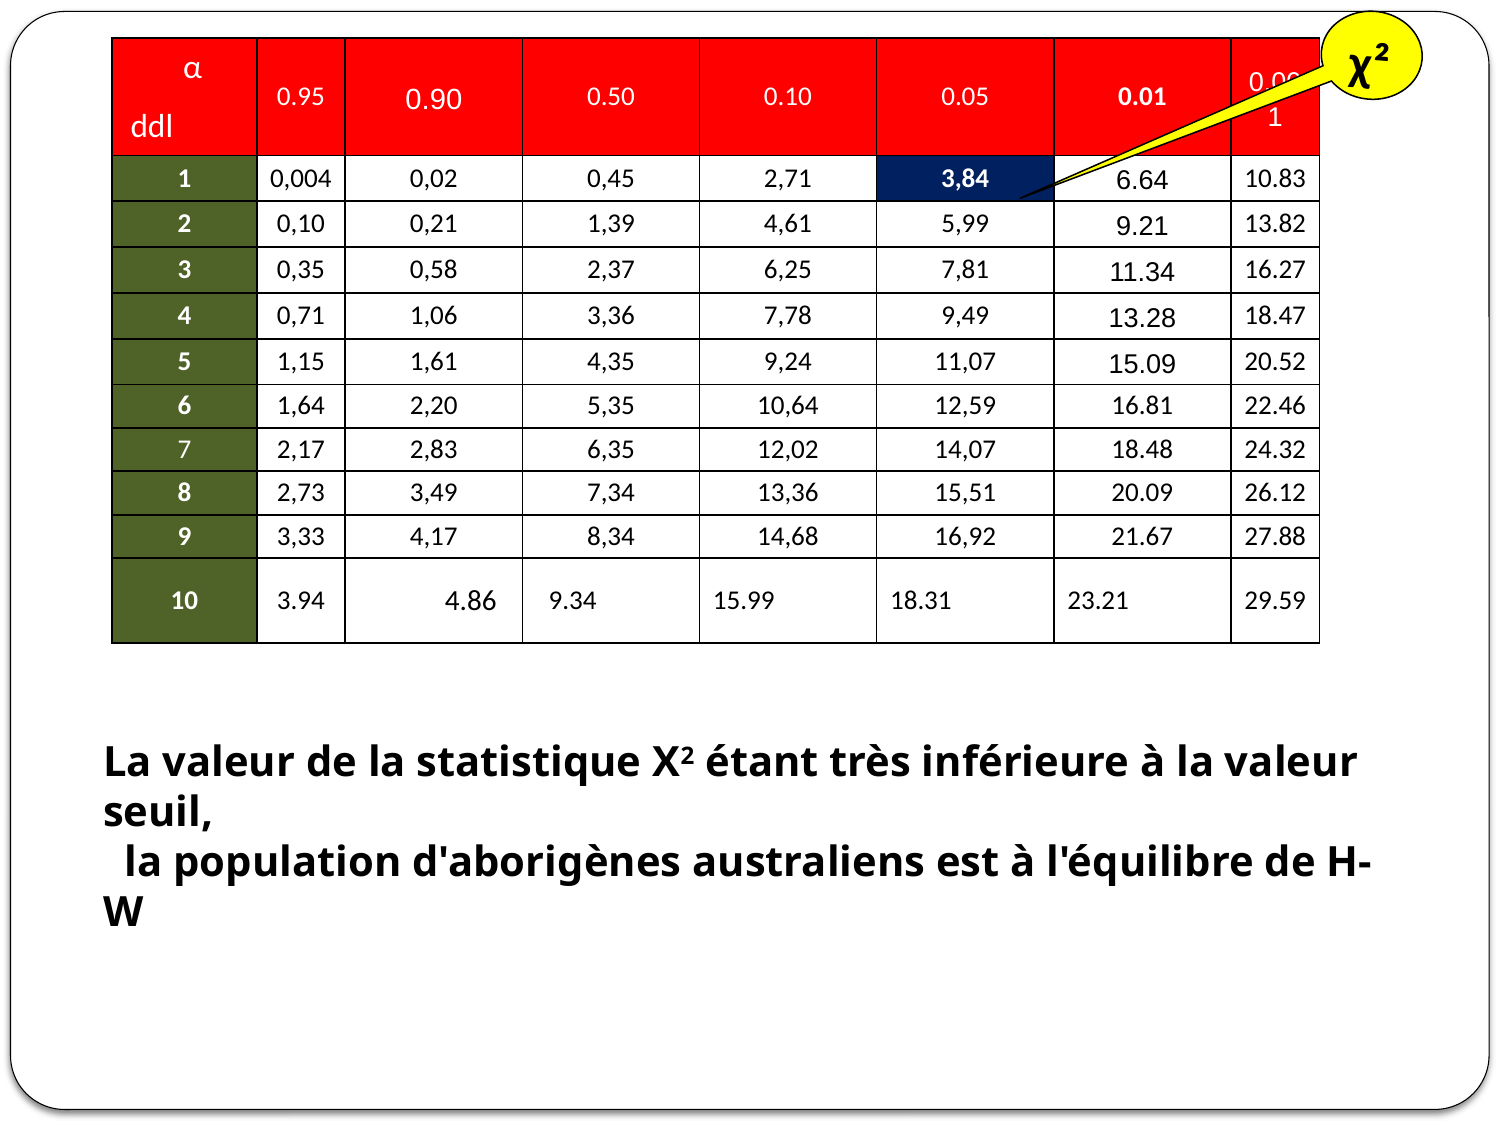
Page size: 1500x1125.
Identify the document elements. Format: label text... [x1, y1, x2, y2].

text_box La valeur de la statistique X2 étant très inférieure à la valeur seuil, la population d'aborigènes australiens est à l'équilibre de H-W [88, 727, 1412, 943]
table_cell 16.27 [1232, 248, 1319, 292]
table_cell 0,21 [346, 202, 522, 246]
table_cell 4 [113, 294, 256, 338]
table_cell 0,10 [258, 202, 344, 246]
table_cell 9,24 [700, 340, 876, 384]
table_cell 27.88 [1232, 516, 1319, 557]
table_cell 7,78 [700, 294, 876, 338]
table_cell 0,02 [346, 156, 522, 200]
table_cell 3 [113, 248, 256, 292]
table_cell 5 [113, 340, 256, 384]
table_cell 0,45 [523, 156, 699, 200]
table_cell 10 [113, 559, 256, 642]
table_cell 2,20 [346, 385, 522, 427]
table_cell 18.47 [1232, 294, 1319, 338]
table_cell 15.09 [1055, 340, 1230, 384]
table_cell 9 [113, 516, 256, 557]
table_cell 5,35 [523, 385, 699, 427]
table_cell 16.81 [1055, 385, 1230, 427]
table_header 0.001 [1232, 87, 1319, 155]
table_cell 18.31 [877, 559, 965, 642]
table_cell [788, 559, 876, 642]
table_cell 12,59 [877, 385, 1053, 427]
table_cell 6,25 [700, 248, 876, 292]
table_cell 26.12 [1232, 472, 1319, 514]
table_cell 2,17 [258, 429, 344, 470]
table_cell 6.64 [1055, 156, 1230, 200]
table_cell 3,84 [877, 156, 1053, 200]
text_box χ² [1019, 11, 1423, 199]
table_cell 15.99 [700, 559, 788, 642]
table_cell 13,36 [700, 472, 876, 514]
table_cell [965, 559, 1053, 642]
table_cell 24.32 [1232, 429, 1319, 470]
table_cell 1 [113, 156, 256, 200]
table_cell 29.59 [1232, 559, 1319, 642]
table_header 0.90 [346, 39, 522, 155]
table_cell 6,35 [523, 429, 699, 470]
table_cell 6 [113, 385, 256, 427]
table_cell 4,61 [700, 202, 876, 246]
table_cell 4.86 [434, 559, 522, 642]
table_header 0.05 [877, 39, 1053, 155]
table_header α ddl [113, 39, 256, 155]
table_cell 4,17 [346, 516, 522, 557]
table_cell 11.34 [1055, 248, 1230, 292]
table_cell 7 [113, 429, 256, 470]
table_cell 2 [113, 202, 256, 246]
table_cell 2,73 [258, 472, 344, 514]
table_header 0.50 [523, 39, 699, 155]
table_cell 8,34 [523, 516, 699, 557]
table_cell 11,07 [877, 340, 1053, 384]
table_cell [611, 559, 699, 642]
table_cell 9.34 [523, 559, 611, 642]
table_cell 2,83 [346, 429, 522, 470]
table_header 0.001 [1232, 39, 1319, 105]
table_cell 1,61 [346, 340, 522, 384]
table_cell 4,35 [523, 340, 699, 384]
table_cell 16,92 [877, 516, 1053, 557]
table_cell 8 [113, 472, 256, 514]
table_cell 2,37 [523, 248, 699, 292]
table_cell 14,07 [877, 429, 1053, 470]
table_cell 0,35 [258, 248, 344, 292]
table_cell 3,36 [523, 294, 699, 338]
table_cell 20.09 [1055, 472, 1230, 514]
table_cell 13.82 [1232, 202, 1319, 246]
table_cell 2,71 [700, 156, 876, 200]
table_cell 14,68 [700, 516, 876, 557]
table_cell 5,99 [877, 202, 1053, 246]
table_cell 15,51 [877, 472, 1053, 514]
table_cell 1,64 [258, 385, 344, 427]
table_cell 9.21 [1055, 202, 1230, 246]
table_cell 7,34 [523, 472, 699, 514]
table_cell 10.83 [1232, 156, 1319, 200]
table_cell [346, 559, 434, 642]
table_cell 13.28 [1055, 294, 1230, 338]
table_cell 3,33 [258, 516, 344, 557]
table_cell 0,004 [258, 156, 344, 200]
table_cell 1,15 [258, 340, 344, 384]
table_cell 0,71 [258, 294, 344, 338]
table_header 0.01 [1055, 39, 1230, 155]
table_cell 1,06 [346, 294, 522, 338]
table_cell 20.52 [1232, 340, 1319, 384]
table_cell 12,02 [700, 429, 876, 470]
table_cell 21.67 [1055, 516, 1230, 557]
table_cell 1,39 [523, 202, 699, 246]
table_header 0.95 [258, 39, 344, 155]
table_cell [1142, 559, 1230, 642]
table_cell 0,58 [346, 248, 522, 292]
table_cell 22.46 [1232, 385, 1319, 427]
table_cell 3.94 [258, 559, 344, 642]
table_cell 10,64 [700, 385, 876, 427]
table_cell 3,49 [346, 472, 522, 514]
table_cell 23.21 [1055, 559, 1142, 642]
table_cell 18.48 [1055, 429, 1230, 470]
table_cell 7,81 [877, 248, 1053, 292]
table_cell 9,49 [877, 294, 1053, 338]
table_header 0.10 [700, 39, 876, 155]
